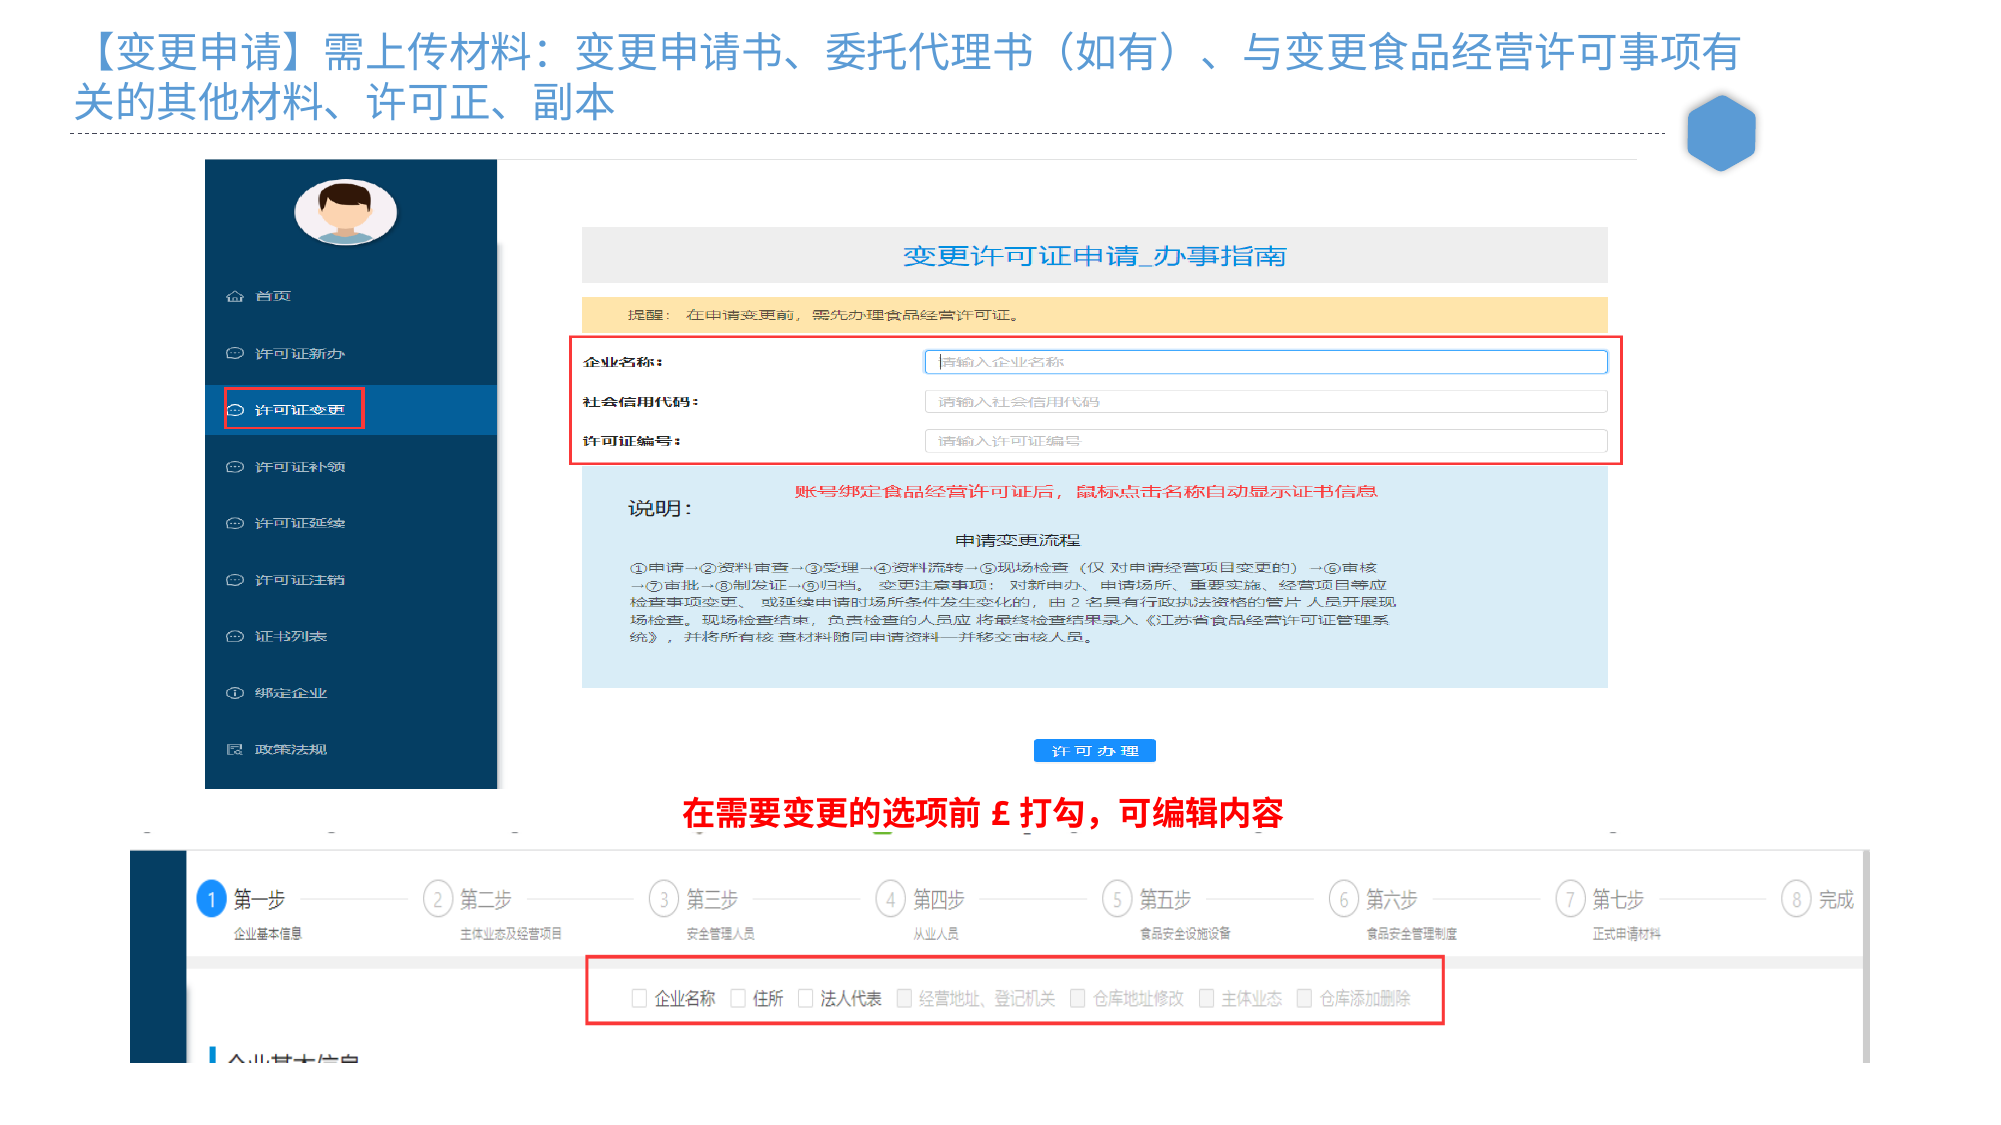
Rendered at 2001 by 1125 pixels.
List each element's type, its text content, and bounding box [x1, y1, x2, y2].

picture [205, 153, 1637, 789]
text_box 【变更申请】需上传材料：变更申请书、委托代理书（如有）、与变更食品经营许可事项有关的其他材料、许可正、副本 [58, 18, 1784, 134]
text_box [1686, 134, 1757, 173]
picture [130, 832, 1870, 1063]
table_header 在需要变更的选项前£打勾，可编辑内容 [680, 768, 1784, 832]
